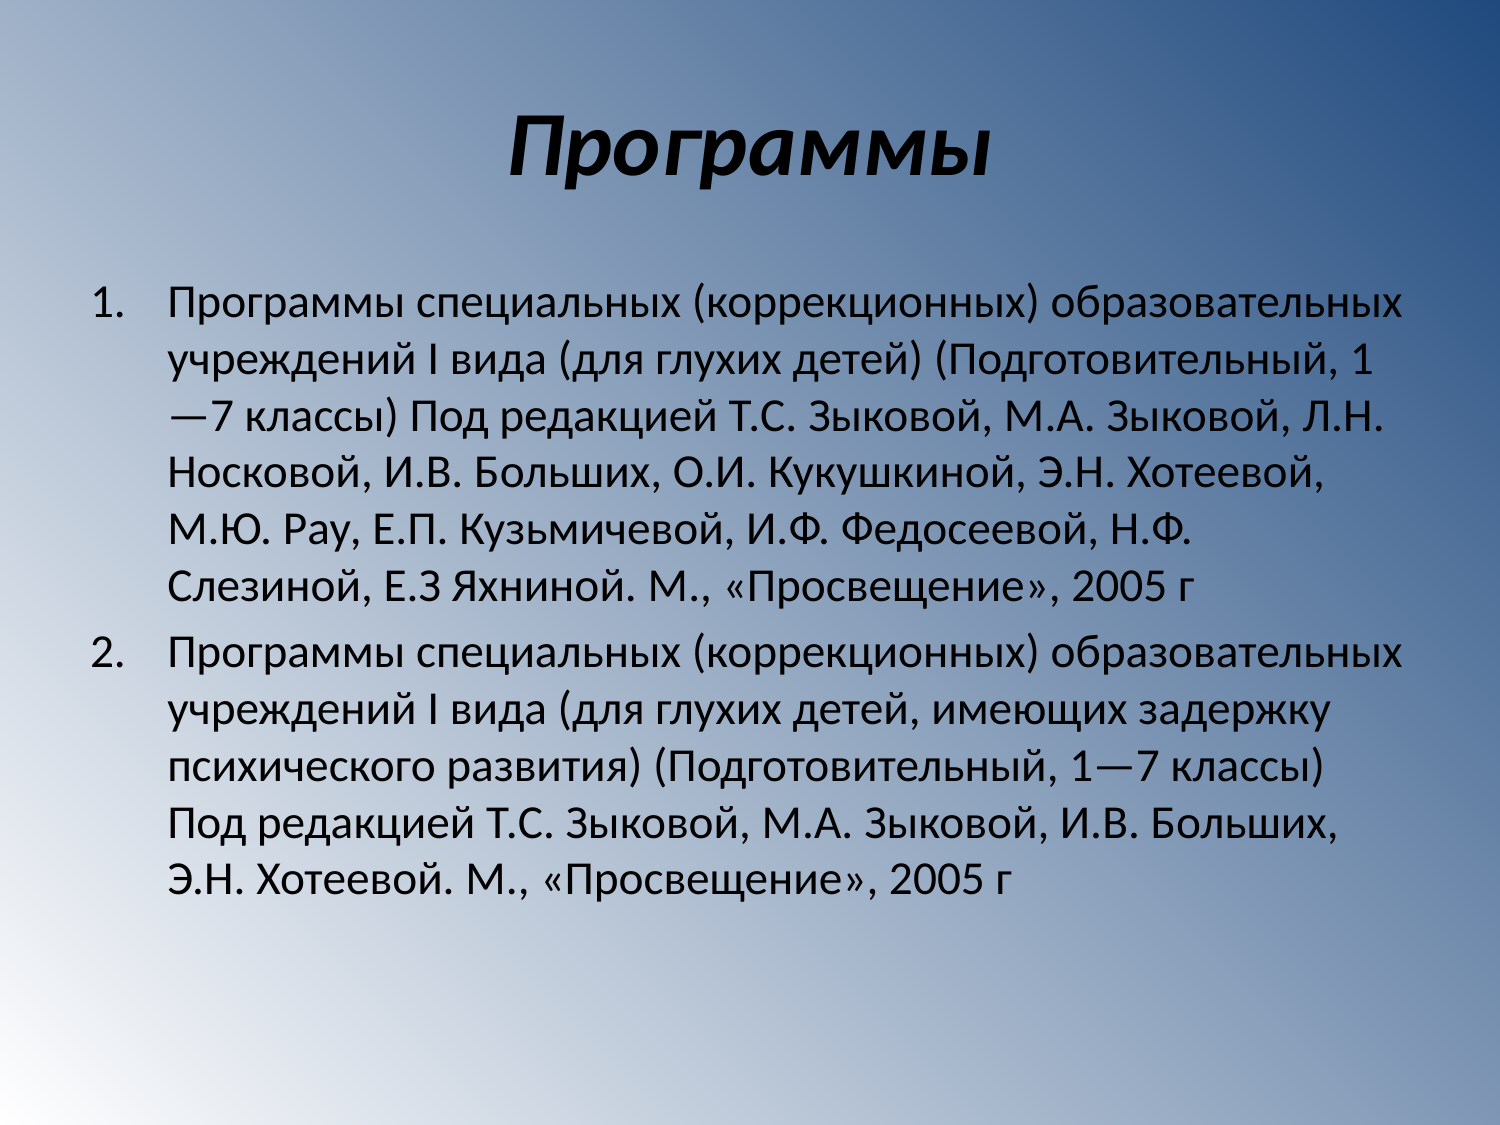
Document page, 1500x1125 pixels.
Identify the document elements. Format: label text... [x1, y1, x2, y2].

list Программы специальных (коррекционных) образовательных учреждений I вида (для глухих детей) (Подготовительный, 1—7 классы) Под редакцией Т.С. Зыковой, М.А. Зыковой, Л.Н. Носковой, И.В. Больших, О.И. Кукушкиной, Э.Н. Хотеевой, М.Ю. Рау, Е.П. Кузьмичевой, И.Ф. Федосеевой, Н.Ф. Слезиной, Е.З Яхниной. М., «Просвещение», 2005 г Программы специальных (коррекционных) образовательных учреждений I вида (для глухих детей, имеющих задержку психического развития) (Подготовительный, 1—7 классы) Под редакцией Т.С. Зыковой, М.А. Зыковой, И.В. Больших, Э.Н. Хотеевой. М., «Просвещение», 2005 г [75, 262, 1425, 1005]
title Программы [75, 45, 1425, 233]
